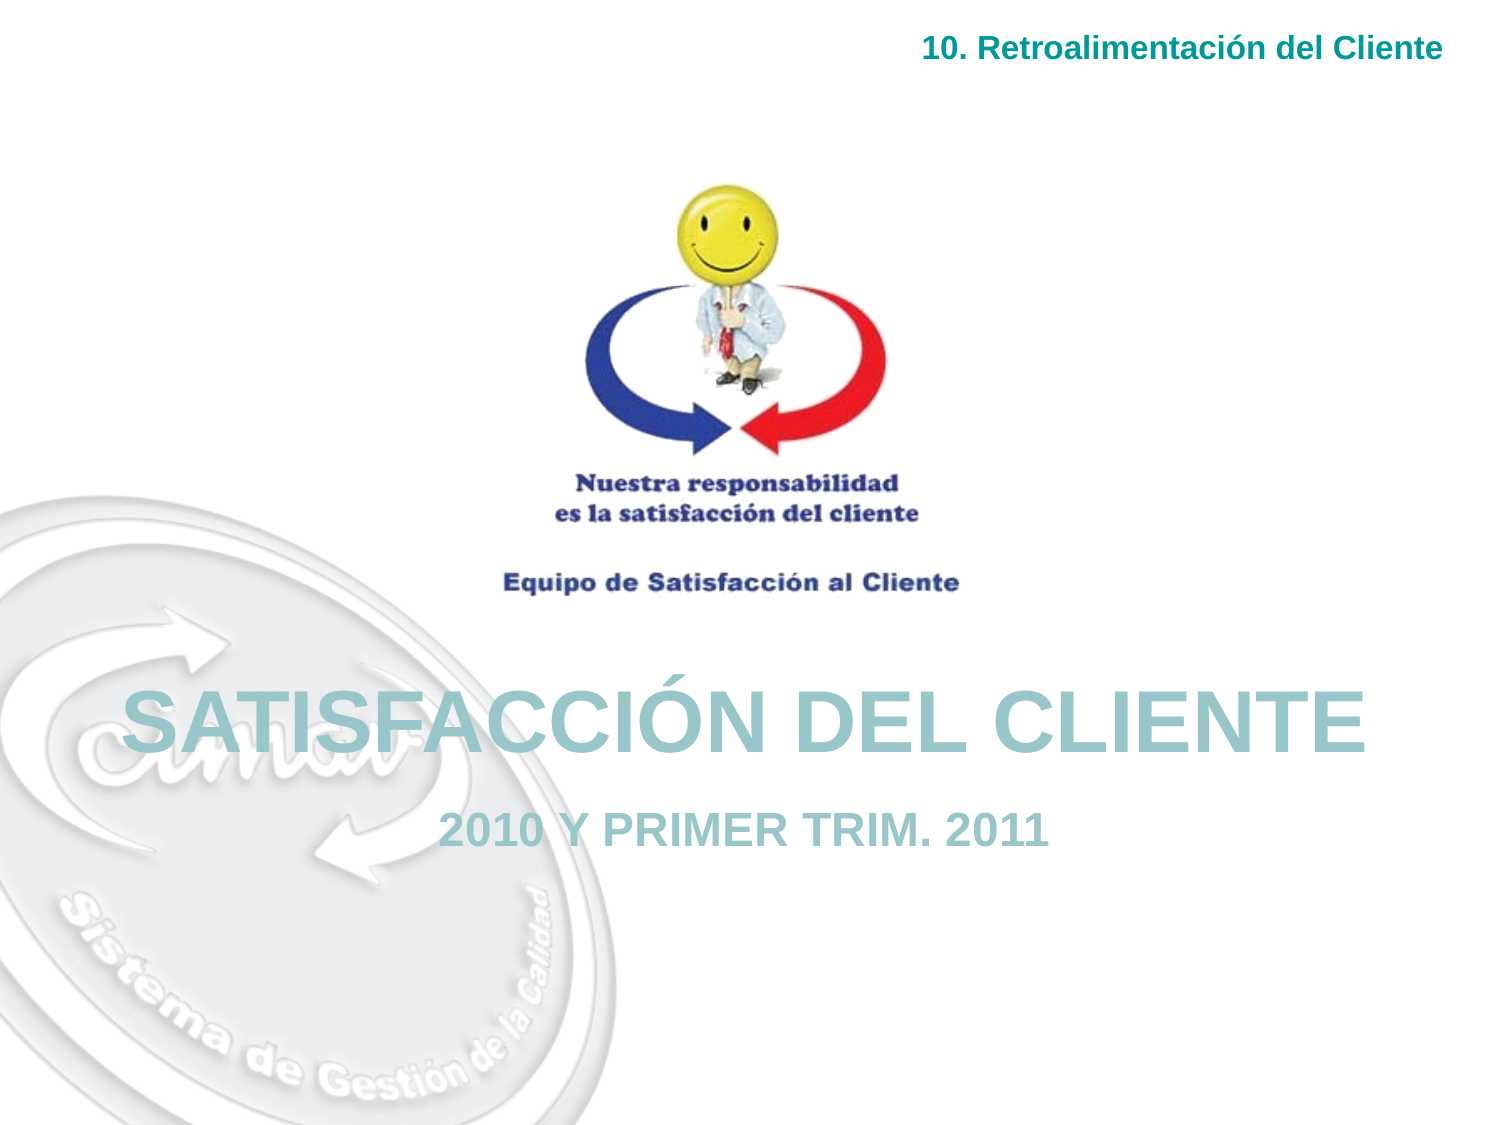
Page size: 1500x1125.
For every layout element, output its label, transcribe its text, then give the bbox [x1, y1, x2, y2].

text_box 10. Retroalimentación del Cliente [159, 18, 1459, 74]
picture [0, 172, 993, 1125]
title Satisfacción del Cliente 2010 Y PRIMER TRIM. 2011 [88, 656, 1401, 894]
